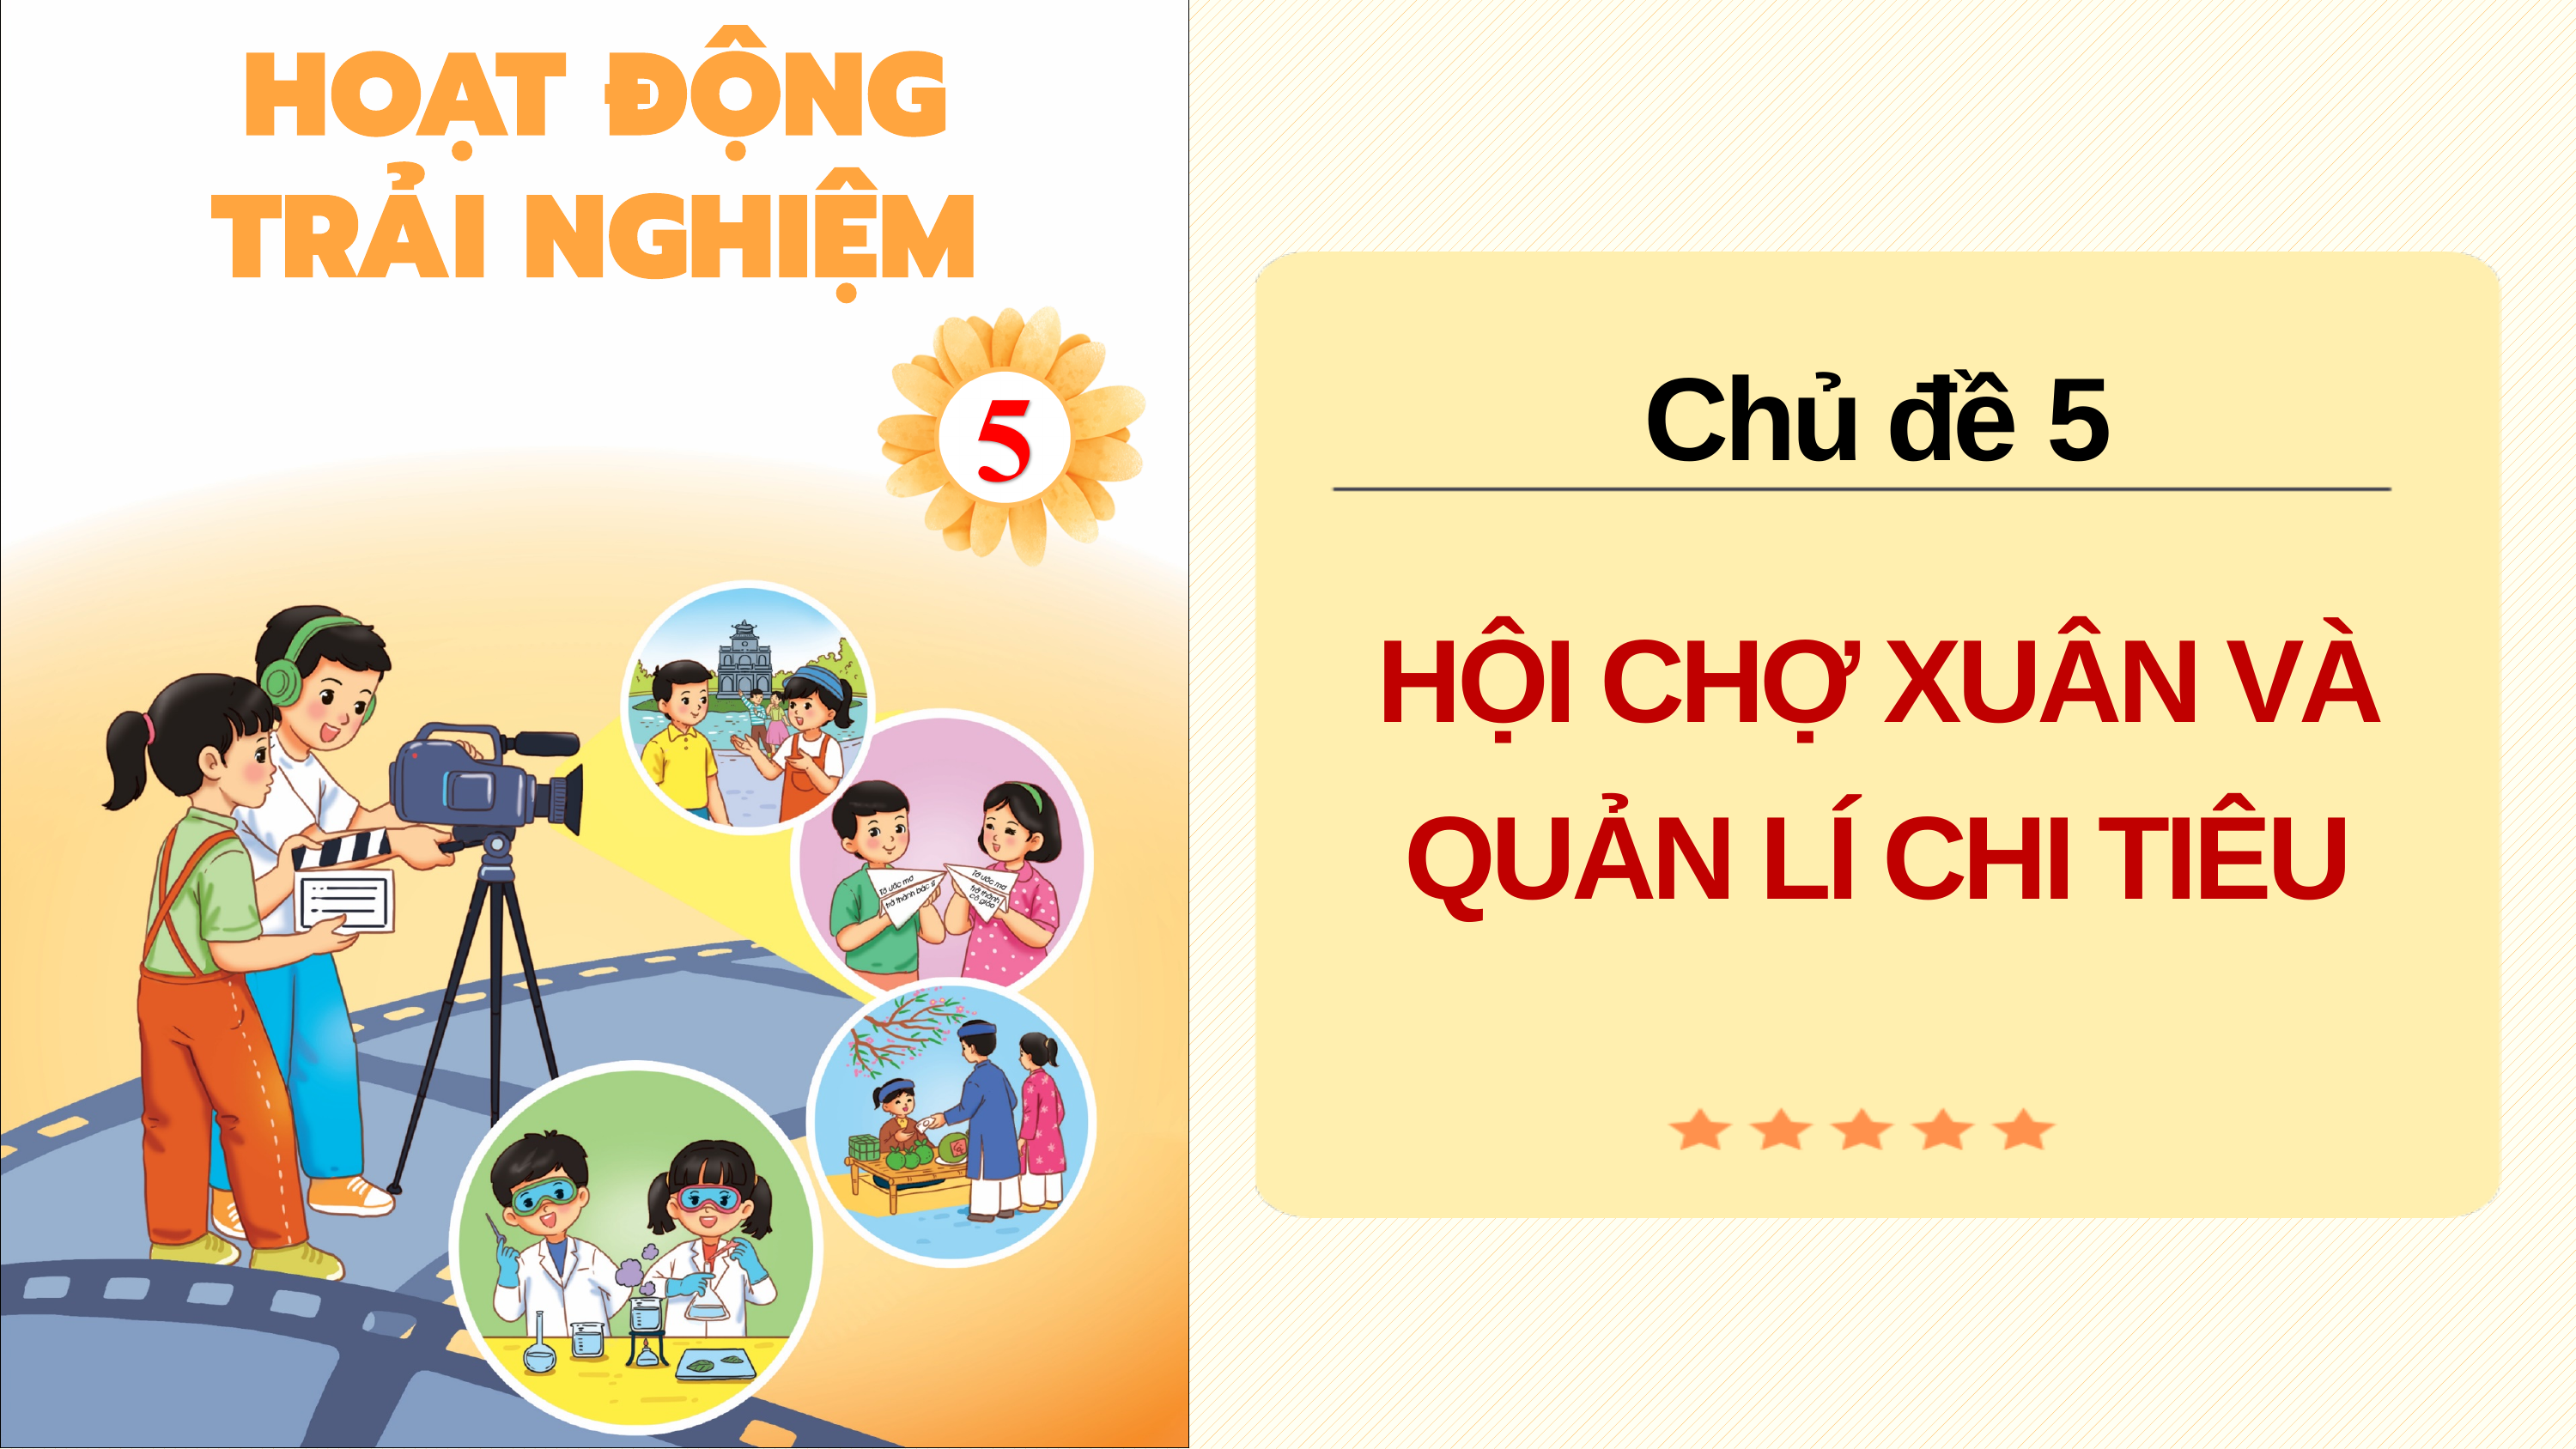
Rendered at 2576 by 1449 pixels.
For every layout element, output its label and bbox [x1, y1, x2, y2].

text_box [1255, 252, 2502, 1218]
picture [0, 0, 1189, 1448]
